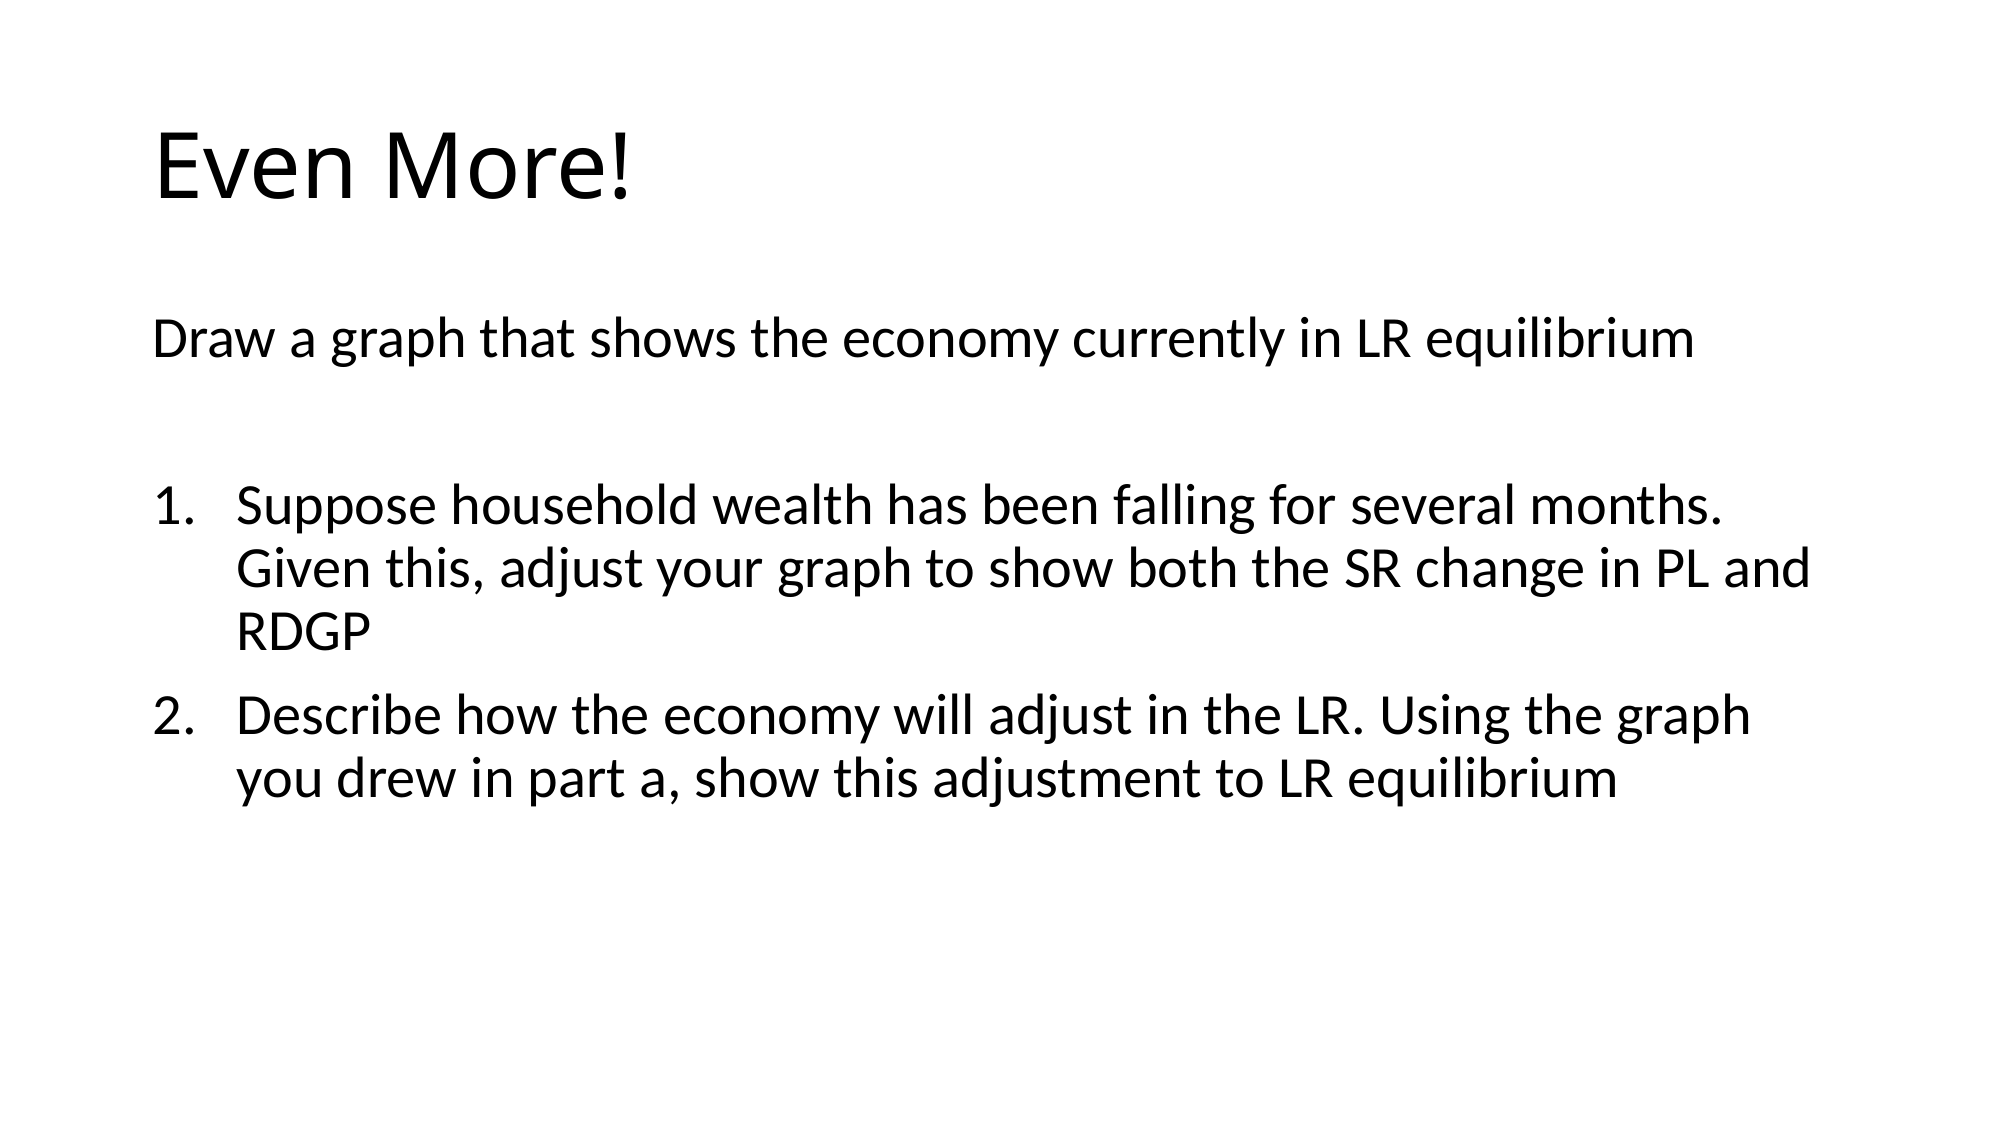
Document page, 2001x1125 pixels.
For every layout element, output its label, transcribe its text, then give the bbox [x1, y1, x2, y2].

list Draw a graph that shows the economy currently in LR equilibrium Suppose household wealth has been falling for several months. Given this, adjust your graph to show both the SR change in PL and RDGP Describe how the economy will adjust in the LR. Using the graph you drew in part a, show this adjustment to LR equilibrium [137, 299, 1863, 1014]
title Even More! [137, 59, 1863, 278]
